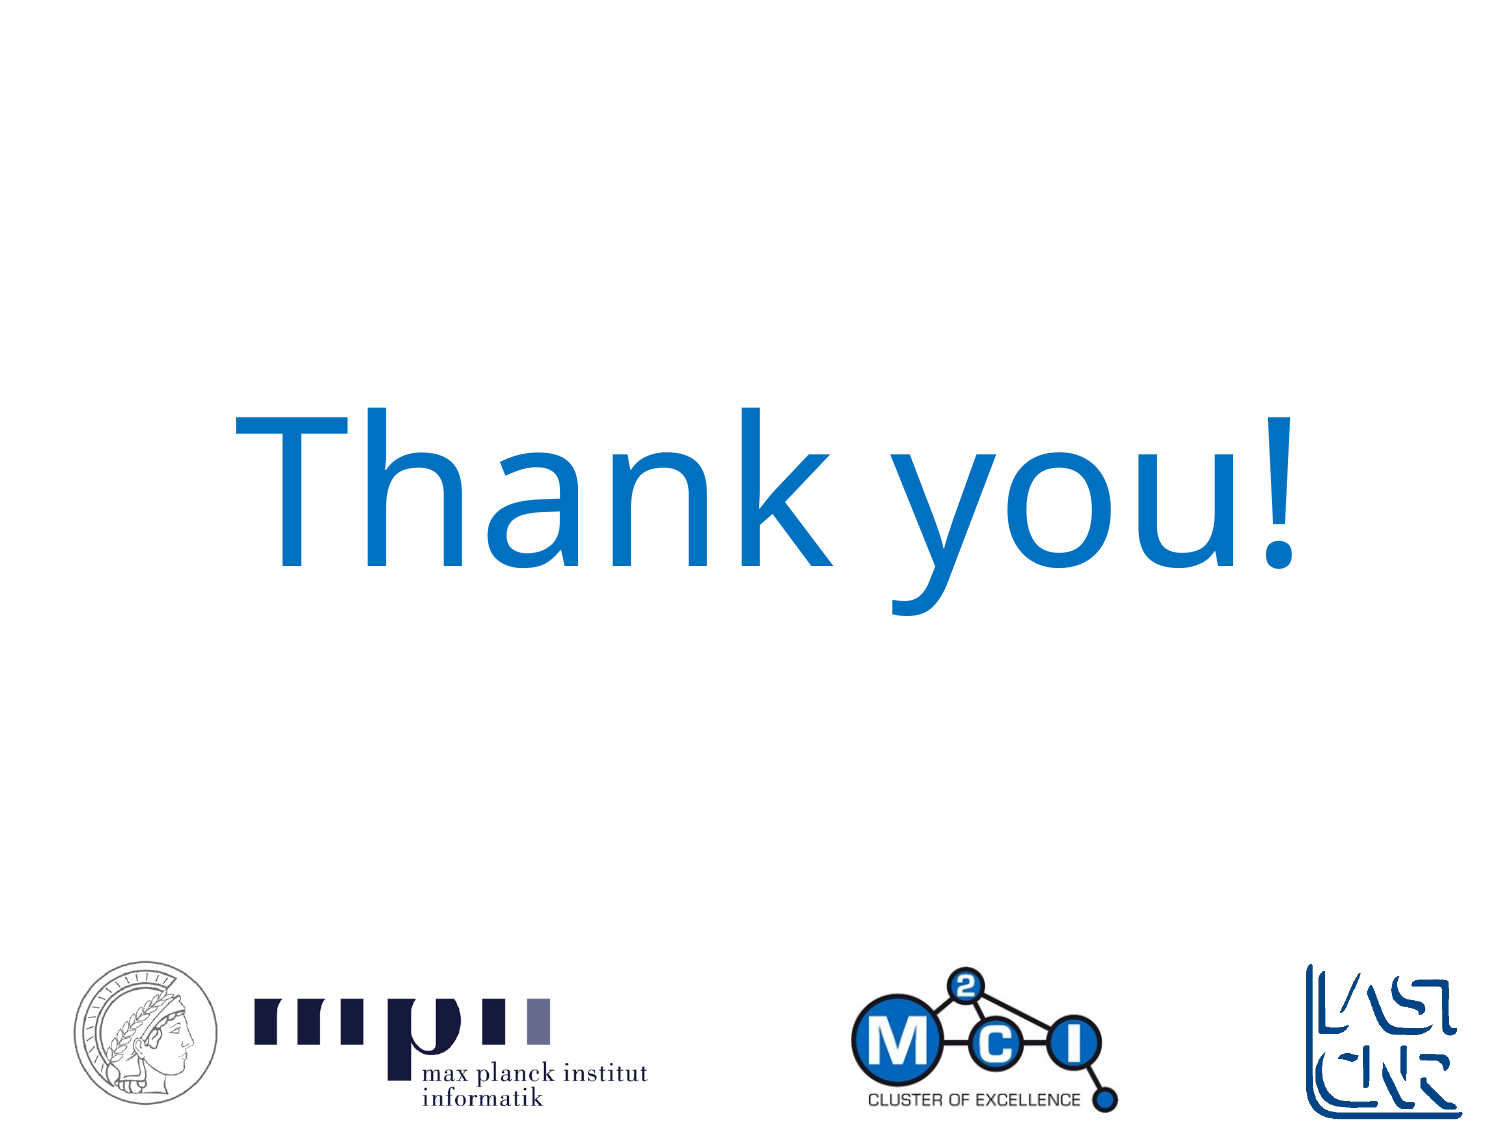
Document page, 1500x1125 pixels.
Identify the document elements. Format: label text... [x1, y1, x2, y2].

title Thank you! [219, 330, 1362, 668]
picture [849, 964, 1121, 1115]
picture [58, 960, 664, 1106]
picture [1305, 960, 1466, 1120]
